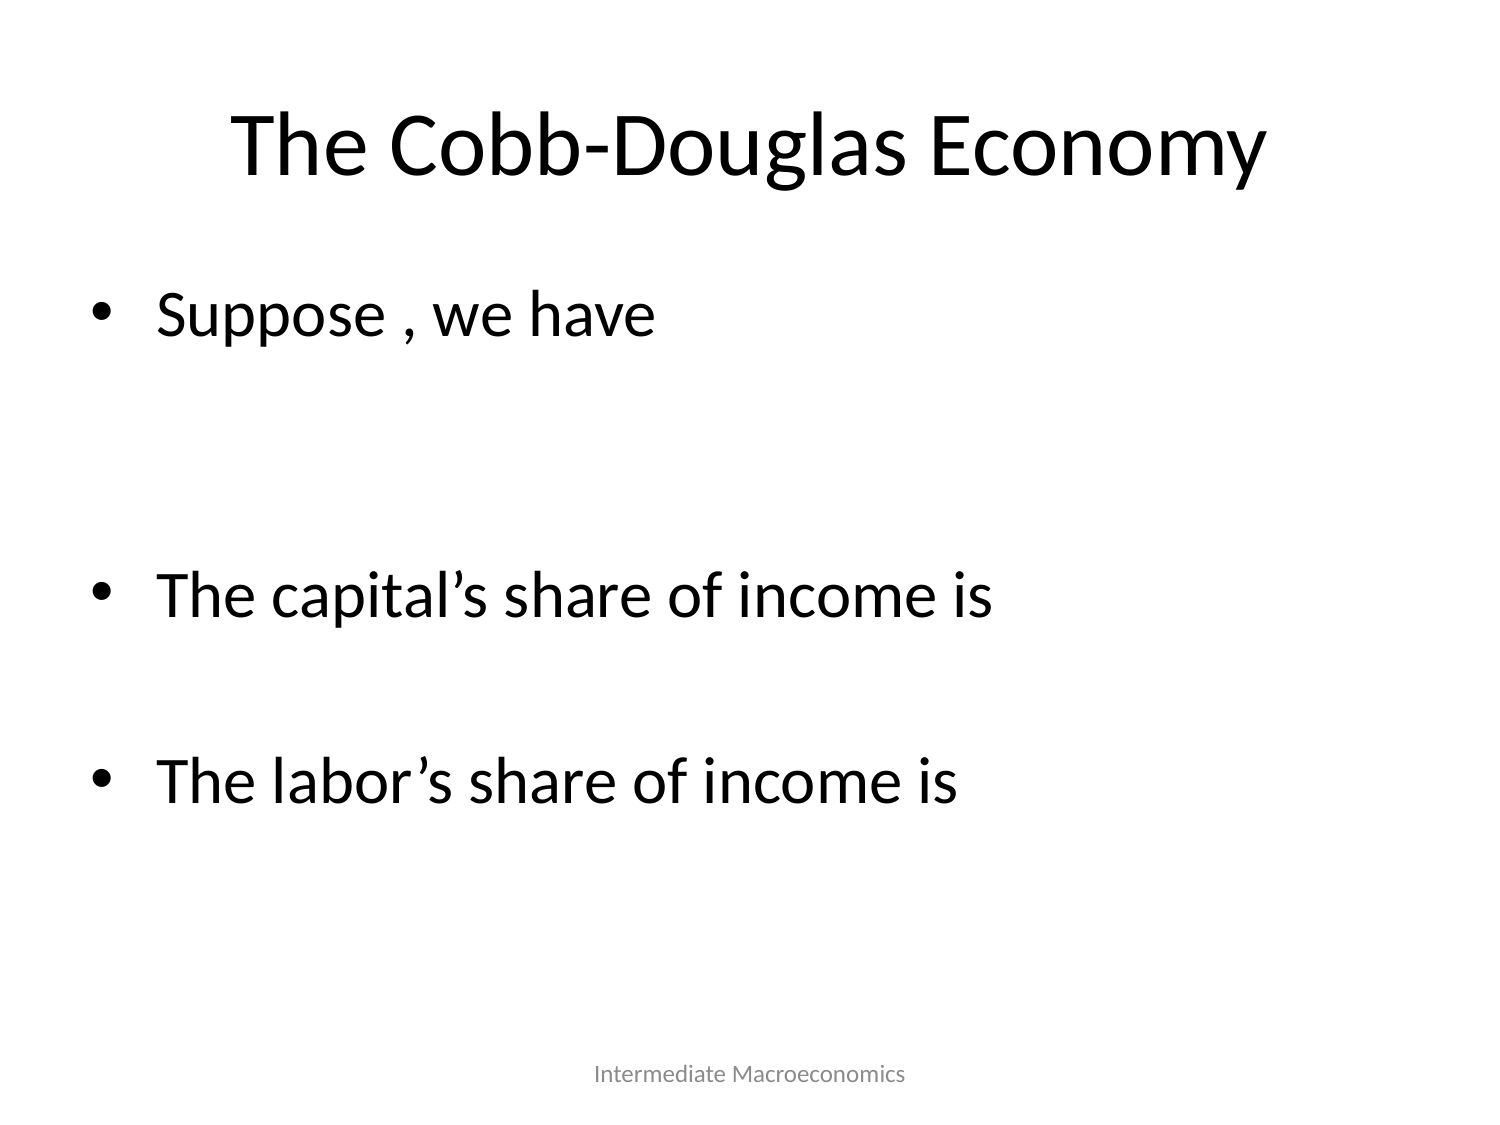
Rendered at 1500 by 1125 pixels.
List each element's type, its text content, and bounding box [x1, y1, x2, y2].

footer Intermediate Macroeconomics [512, 1042, 988, 1103]
title The Cobb-Douglas Economy [75, 45, 1425, 233]
